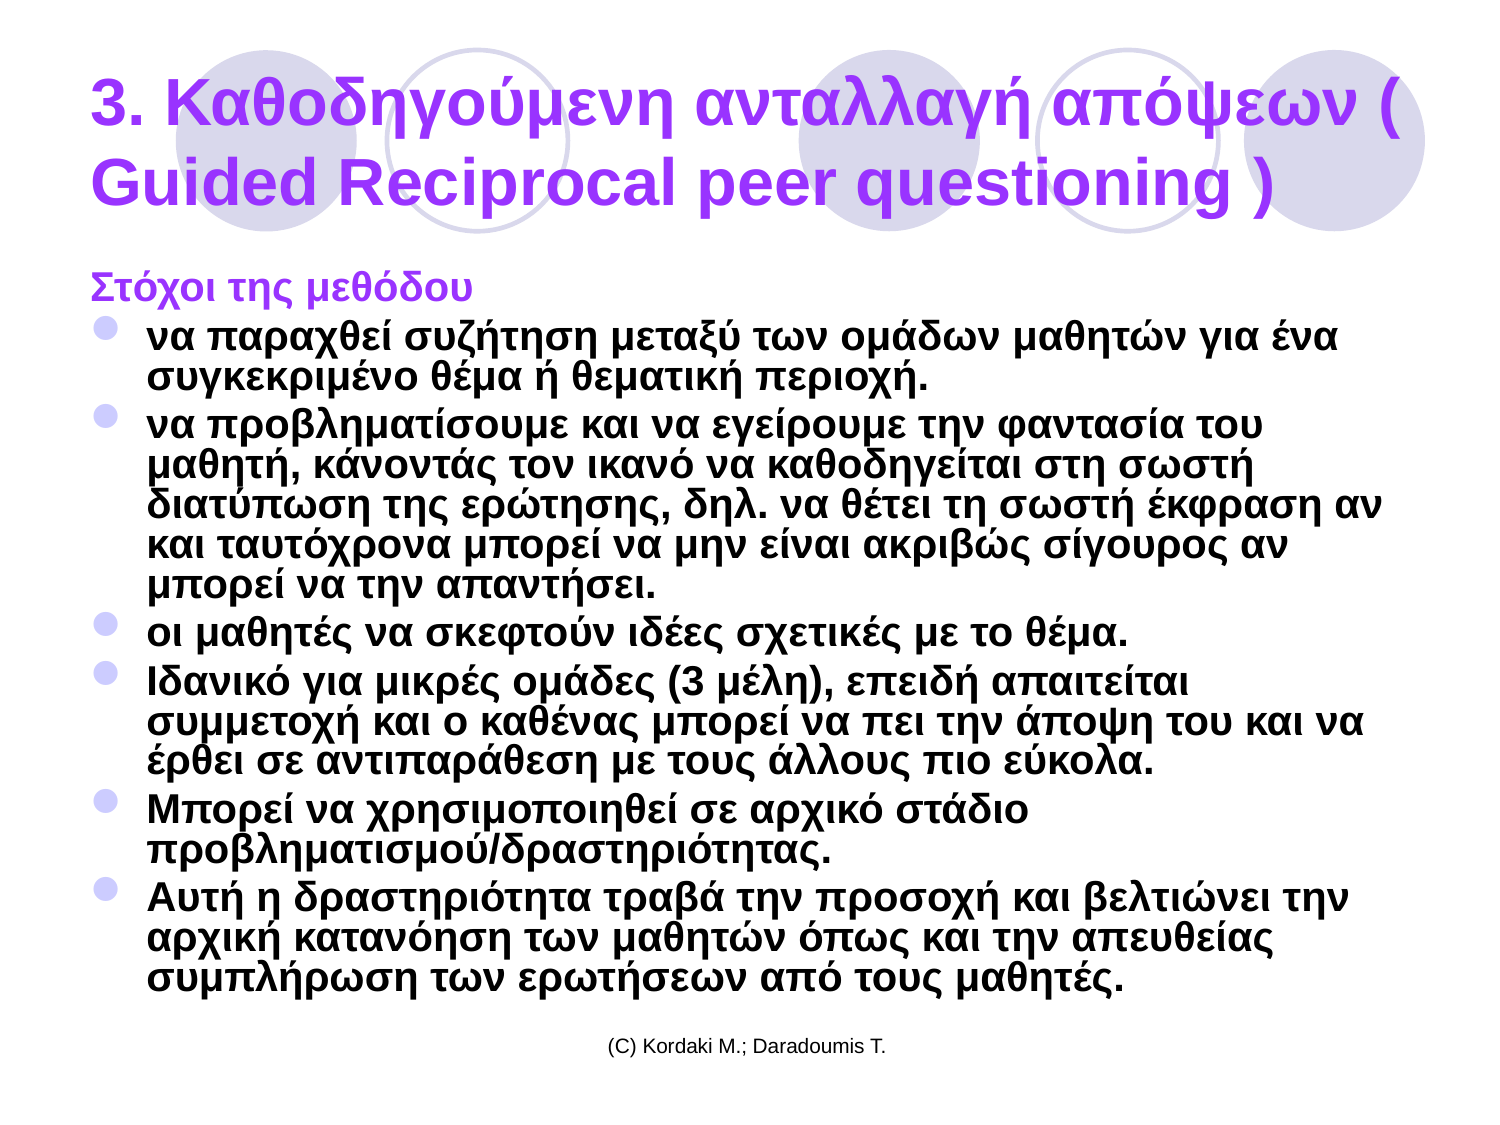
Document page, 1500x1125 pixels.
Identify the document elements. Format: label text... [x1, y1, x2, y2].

list Στόχοι της μεθόδου να παραχθεί συζήτηση μεταξύ των ομάδων μαθητών για ένα συγκεκριμένο θέμα ή θεματική περιοχή. να προβληματίσουμε και να εγείρουμε την φαντασία του μαθητή, κάνοντάς τον ικανό να καθοδηγείται στη σωστή διατύπωση της ερώτησης, δηλ. να θέτει τη σωστή έκφραση αν και ταυτόχρονα μπορεί να μην είναι ακριβώς σίγουρος αν μπορεί να την απαντήσει. οι μαθητές να σκεφτούν ιδέες σχετικές με το θέμα. Ιδανικό για μικρές ομάδες (3 μέλη), επειδή απαιτείται συμμετοχή και ο καθένας μπορεί να πει την άποψη του και να έρθει σε αντιπαράθεση με τους άλλους πιο εύκολα. Μπορεί να χρησιμοποιηθεί σε αρχικό στάδιο προβληματισμού/δραστηριότητας. Αυτή η δραστηριότητα τραβά την προσοχή και βελτιώνει την αρχική κατανόηση των μαθητών όπως και την απευθείας συμπλήρωση των ερωτήσεων από τους μαθητές. [74, 262, 1426, 1026]
title 3. Καθοδηγούμενη ανταλλαγή απόψεων ( Guided Reciprocal peer questioning ) [74, 44, 1426, 233]
footer (C) Kordaki M.; Daradoumis T. [512, 1026, 988, 1101]
